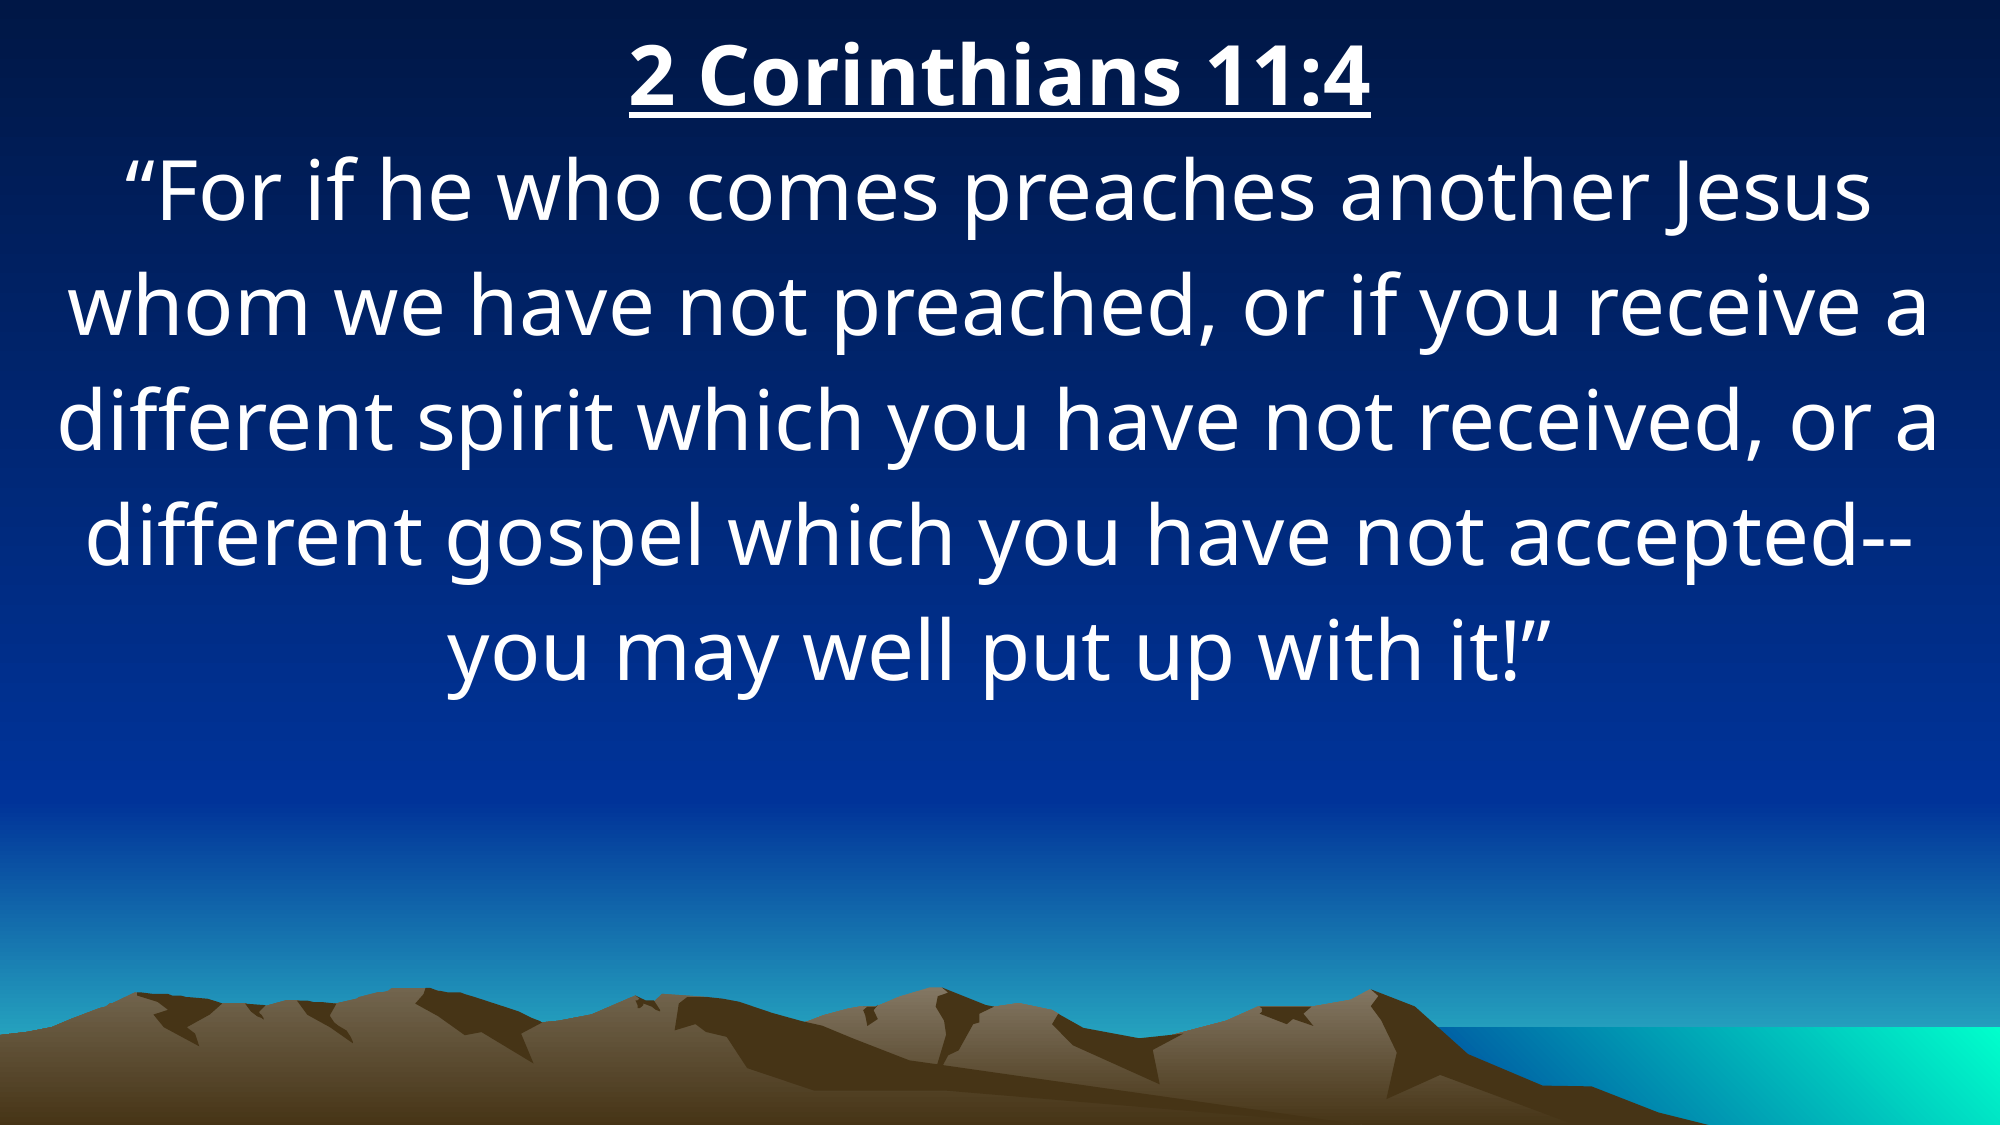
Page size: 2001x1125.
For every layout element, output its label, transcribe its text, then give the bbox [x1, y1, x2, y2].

text_box 2 Corinthians 11:4 “For if he who comes preaches another Jesus whom we have not preached, or if you receive a different spirit which you have not received, or a different gospel which you have not accepted--you may well put up with it!” [0, 0, 2000, 825]
